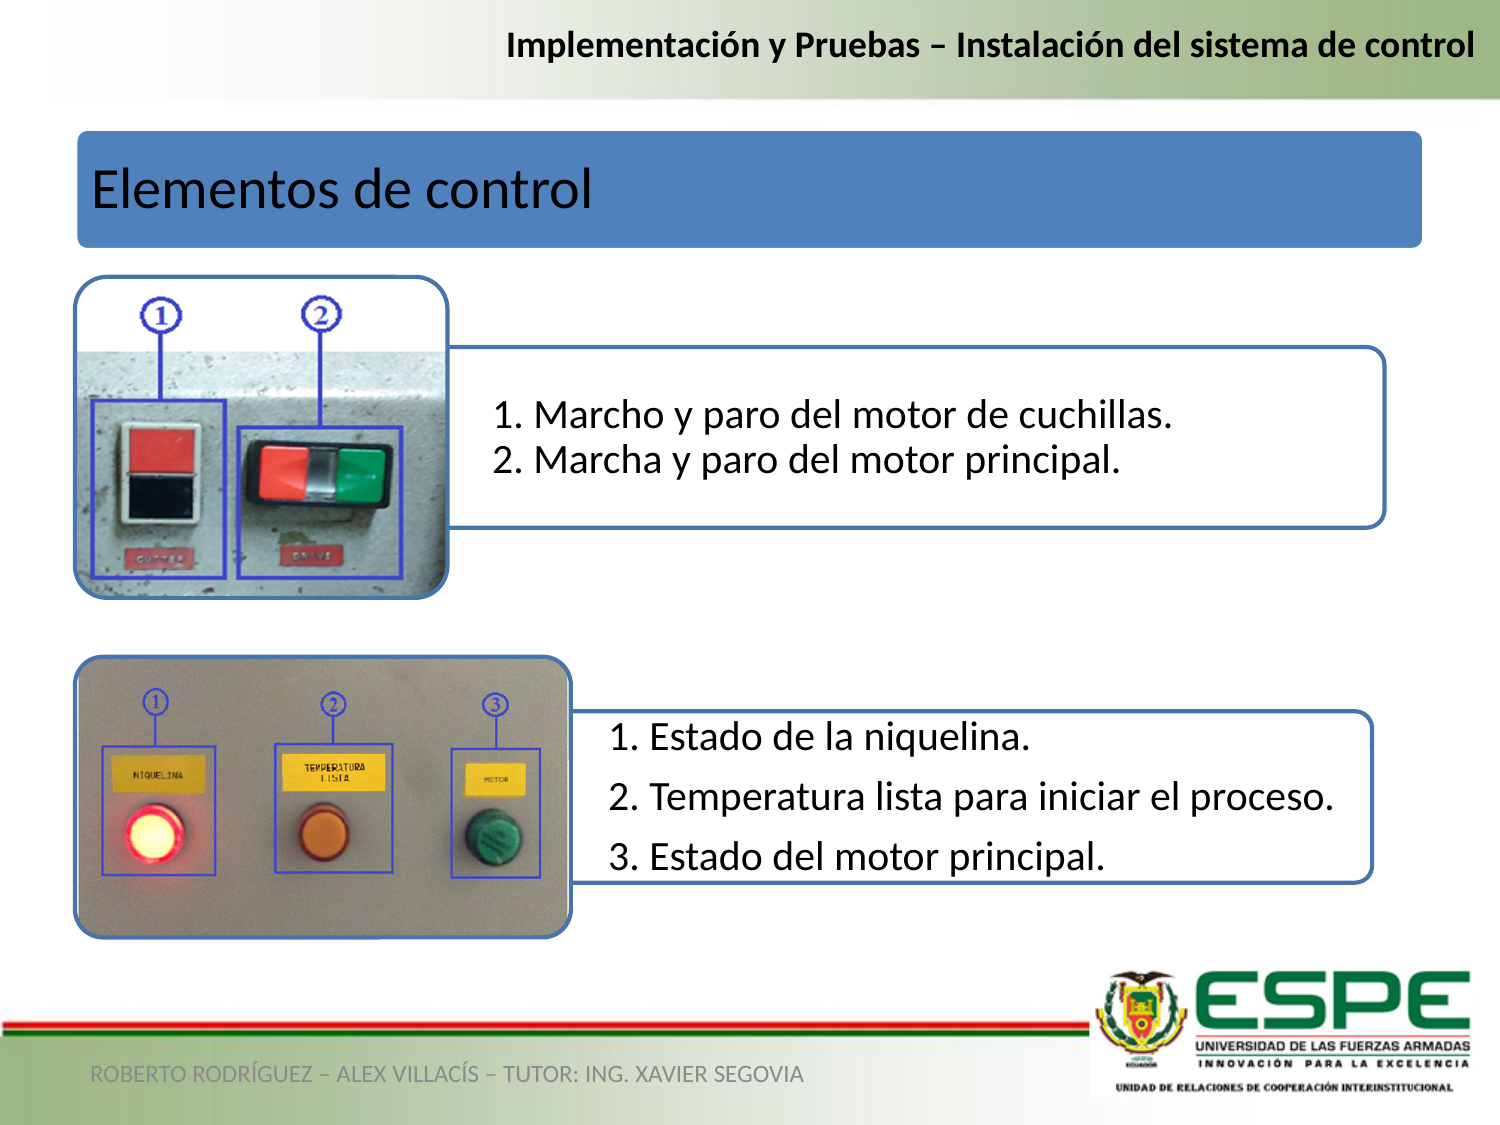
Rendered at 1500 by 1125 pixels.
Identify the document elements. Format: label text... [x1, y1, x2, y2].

text_box Implementación y Pruebas – Instalación del sistema de control [297, 12, 1500, 73]
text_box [74, 99, 1426, 251]
picture [0, 0, 1500, 1125]
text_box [74, 276, 1426, 938]
slide_number ROBERTO RODRÍGUEZ – ALEX VILLACÍS – TUTOR: ING. XAVIER SEGOVIA [75, 1042, 1050, 1103]
